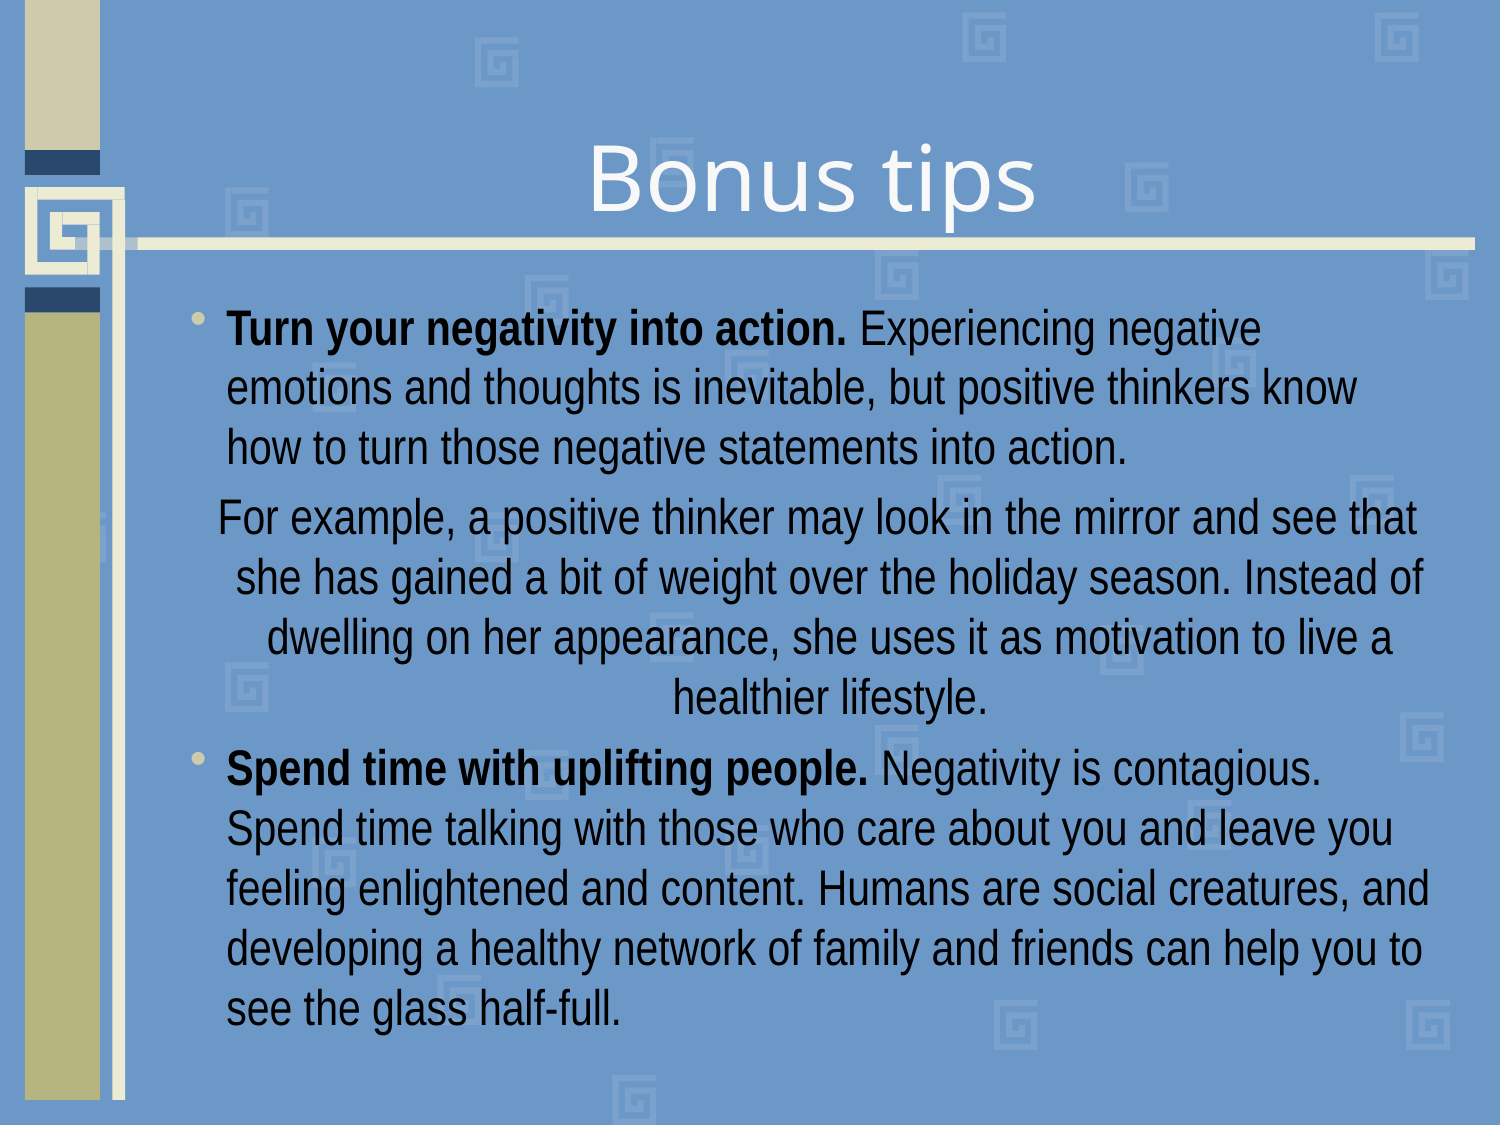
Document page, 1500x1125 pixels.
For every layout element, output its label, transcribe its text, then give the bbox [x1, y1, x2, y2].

list Turn your negativity into action. Experiencing negative emotions and thoughts is inevitable, but positive thinkers know how to turn those negative statements into action. For example, a positive thinker may look in the mirror and see that she has gained a bit of weight over the holiday season. Instead of dwelling on her appearance, she uses it as motivation to live a healthier lifestyle. Spend time with uplifting people. Negativity is contagious. Spend time talking with those who care about you and leave you feeling enlightened and content. Humans are social creatures, and developing a healthy network of family and friends can help you to see the glass half-full. [174, 287, 1451, 963]
title Bonus tips [174, 49, 1451, 238]
